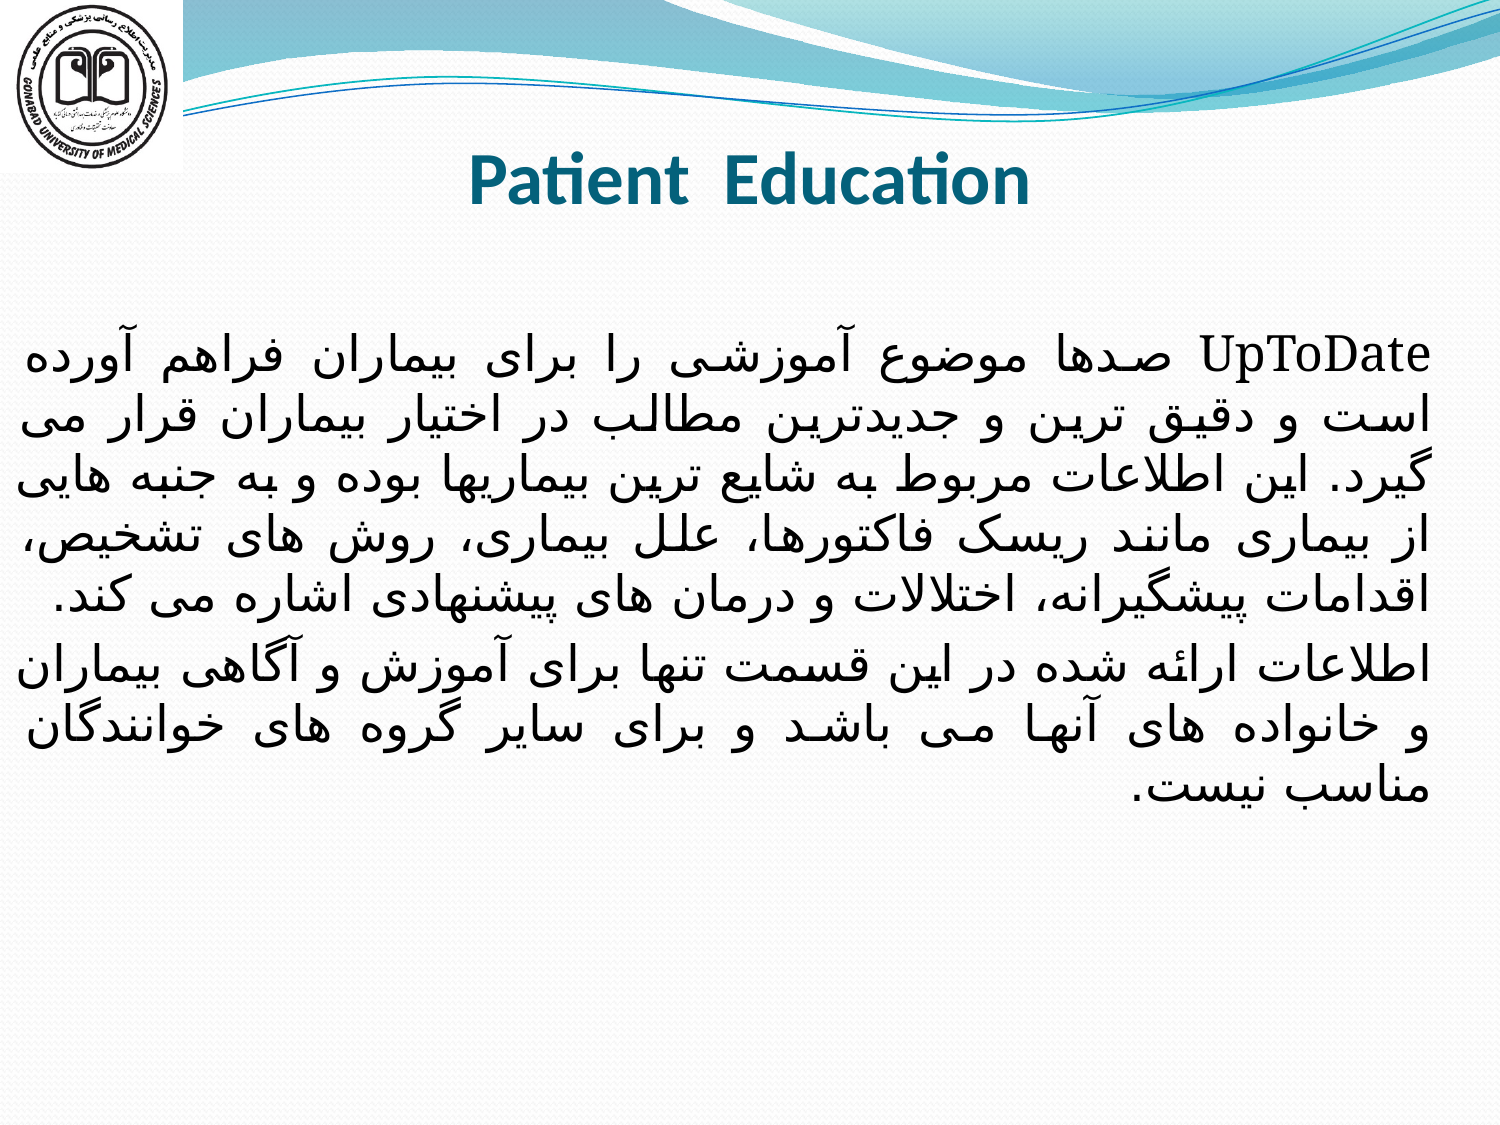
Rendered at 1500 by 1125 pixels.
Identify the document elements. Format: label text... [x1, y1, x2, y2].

title Patient Education [75, 115, 1425, 220]
list UpToDate صدها موضوع آموزشی را برای بیماران فراهم آورده است و دقیق ترین و جدیدترین مطالب در اختیار بیماران قرار می گیرد. این اطلاعات مربوط به شایع ترین بیماریها بوده و به جنبه هایی از بیماری مانند ریسک فاکتورها، علل بیماری، روش های تشخیص، اقدامات پیشگیرانه، اختلالات و درمان های پیشنهادی اشاره می کند. اطلاعات ارائه شده در این قسمت تنها برای آموزش و آگاهی بیماران و خانواده های آنها می باشد و برای سایر گروه های خوانندگان مناسب نیست. [0, 314, 1447, 1125]
picture [0, 0, 184, 173]
